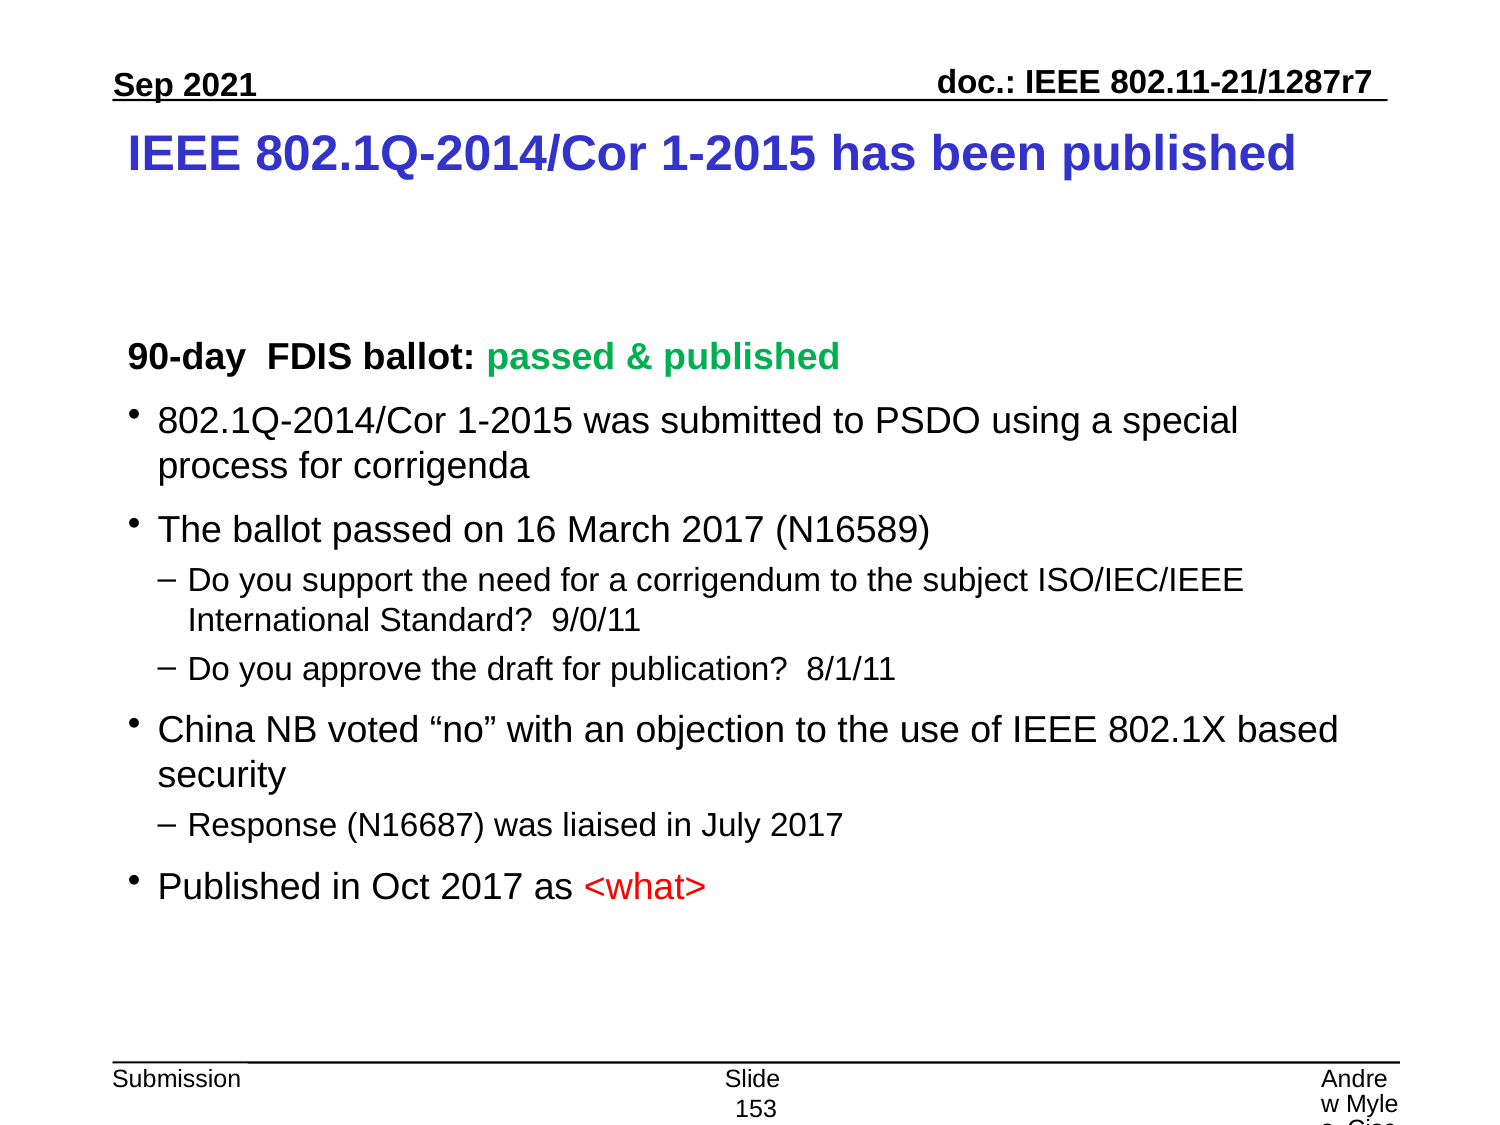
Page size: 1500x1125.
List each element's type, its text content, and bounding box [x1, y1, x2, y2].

list 90-day FDIS ballot: passed & published 802.1Q-2014/Cor 1-2015 was submitted to PSDO using a special process for corrigenda The ballot passed on 16 March 2017 (N16589) Do you support the need for a corrigendum to the subject ISO/IEC/IEEE International Standard? 9/0/11 Do you approve the draft for publication? 8/1/11 China NB voted “no” with an objection to the use of IEEE 802.1X based security Response (N16687) was liaised in July 2017 Published in Oct 2017 as <what> [112, 324, 1388, 1000]
title IEEE 802.1Q-2014/Cor 1-2015 has been published [112, 112, 1388, 288]
footer Andrew Myles, Cisco [1320, 1061, 1402, 1093]
slide_number Slide 153 [709, 1061, 803, 1093]
